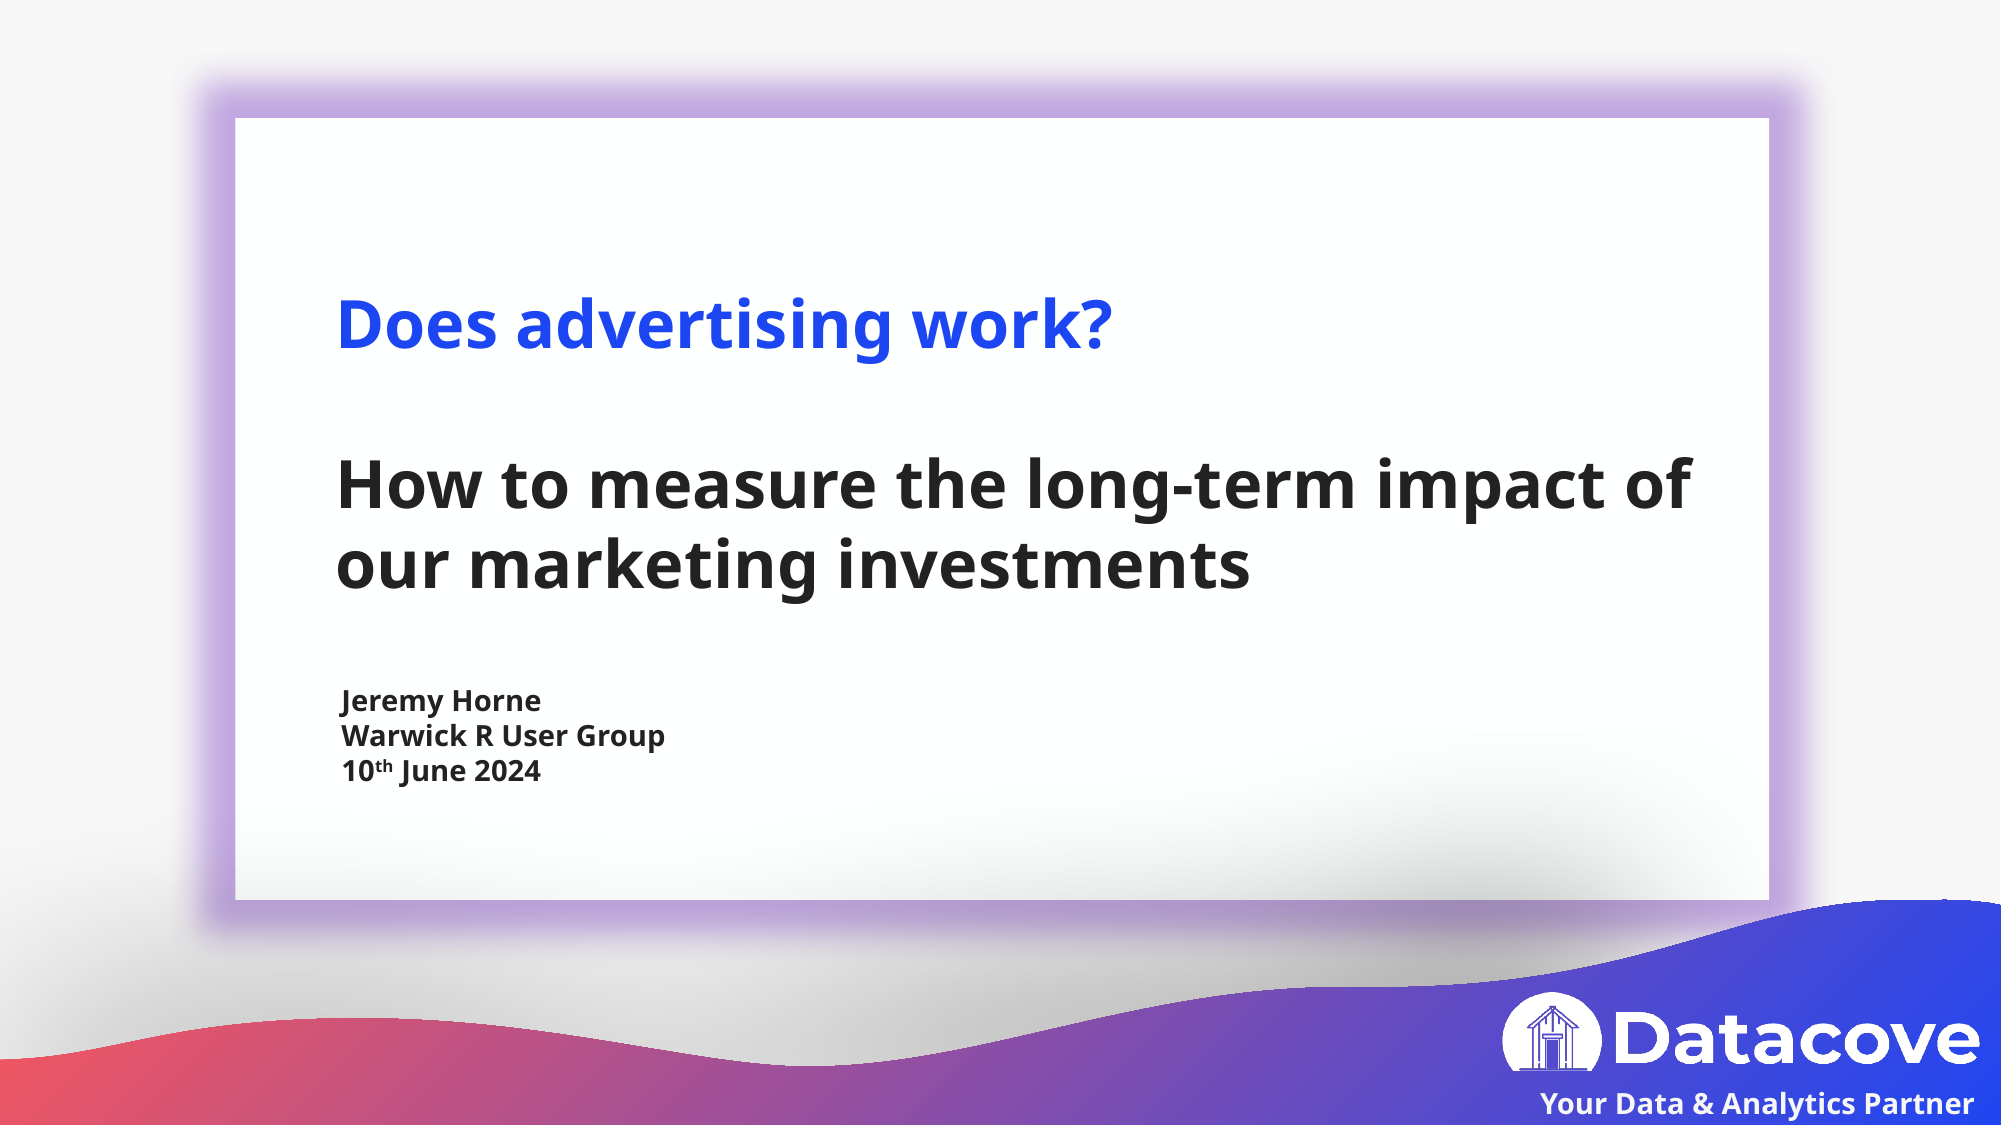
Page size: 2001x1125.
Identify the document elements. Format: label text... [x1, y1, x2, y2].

text_box Does advertising work? How to measure the long-term impact of our marketing investments [335, 281, 1696, 602]
text_box [0, 897, 2000, 1125]
text_box Jeremy Horne Warwick R User Group 10th June 2024 [326, 675, 912, 795]
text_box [1499, 991, 2000, 1125]
text_box [233, 116, 1771, 902]
